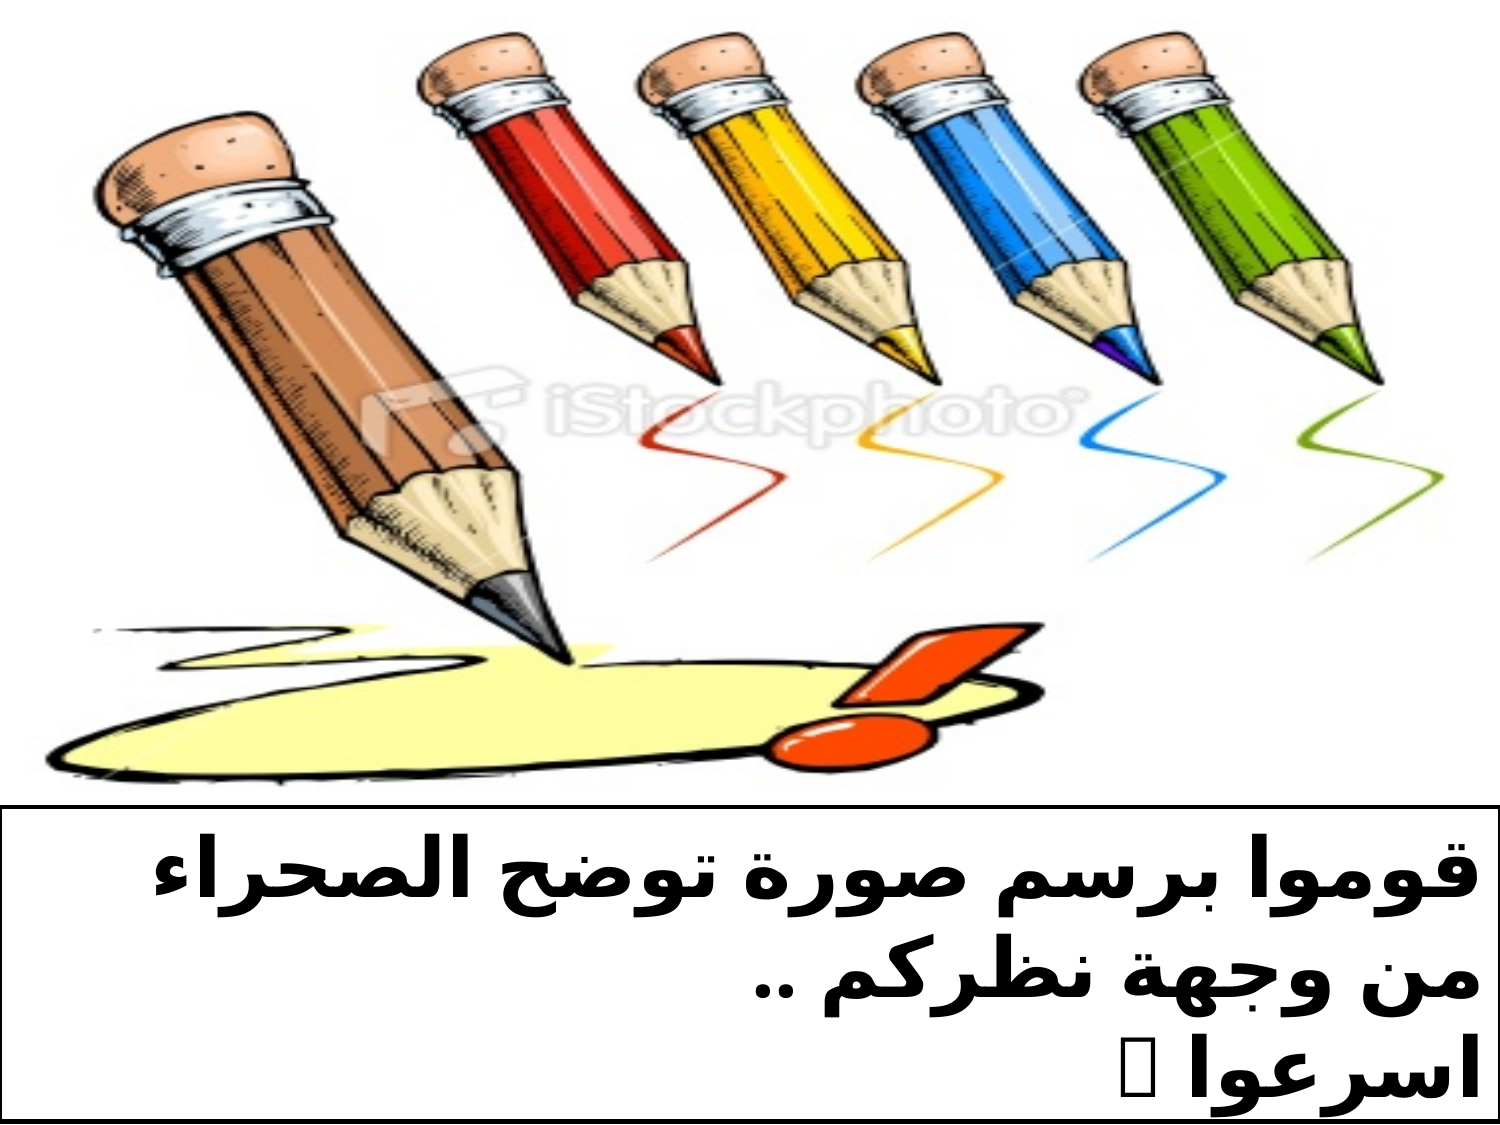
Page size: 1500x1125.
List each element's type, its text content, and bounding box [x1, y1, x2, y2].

picture [0, 0, 1500, 823]
text_box قوموا برسم صورة توضح الصحراء من وجهة نظركم .. اسرعوا  [0, 831, 1500, 1124]
